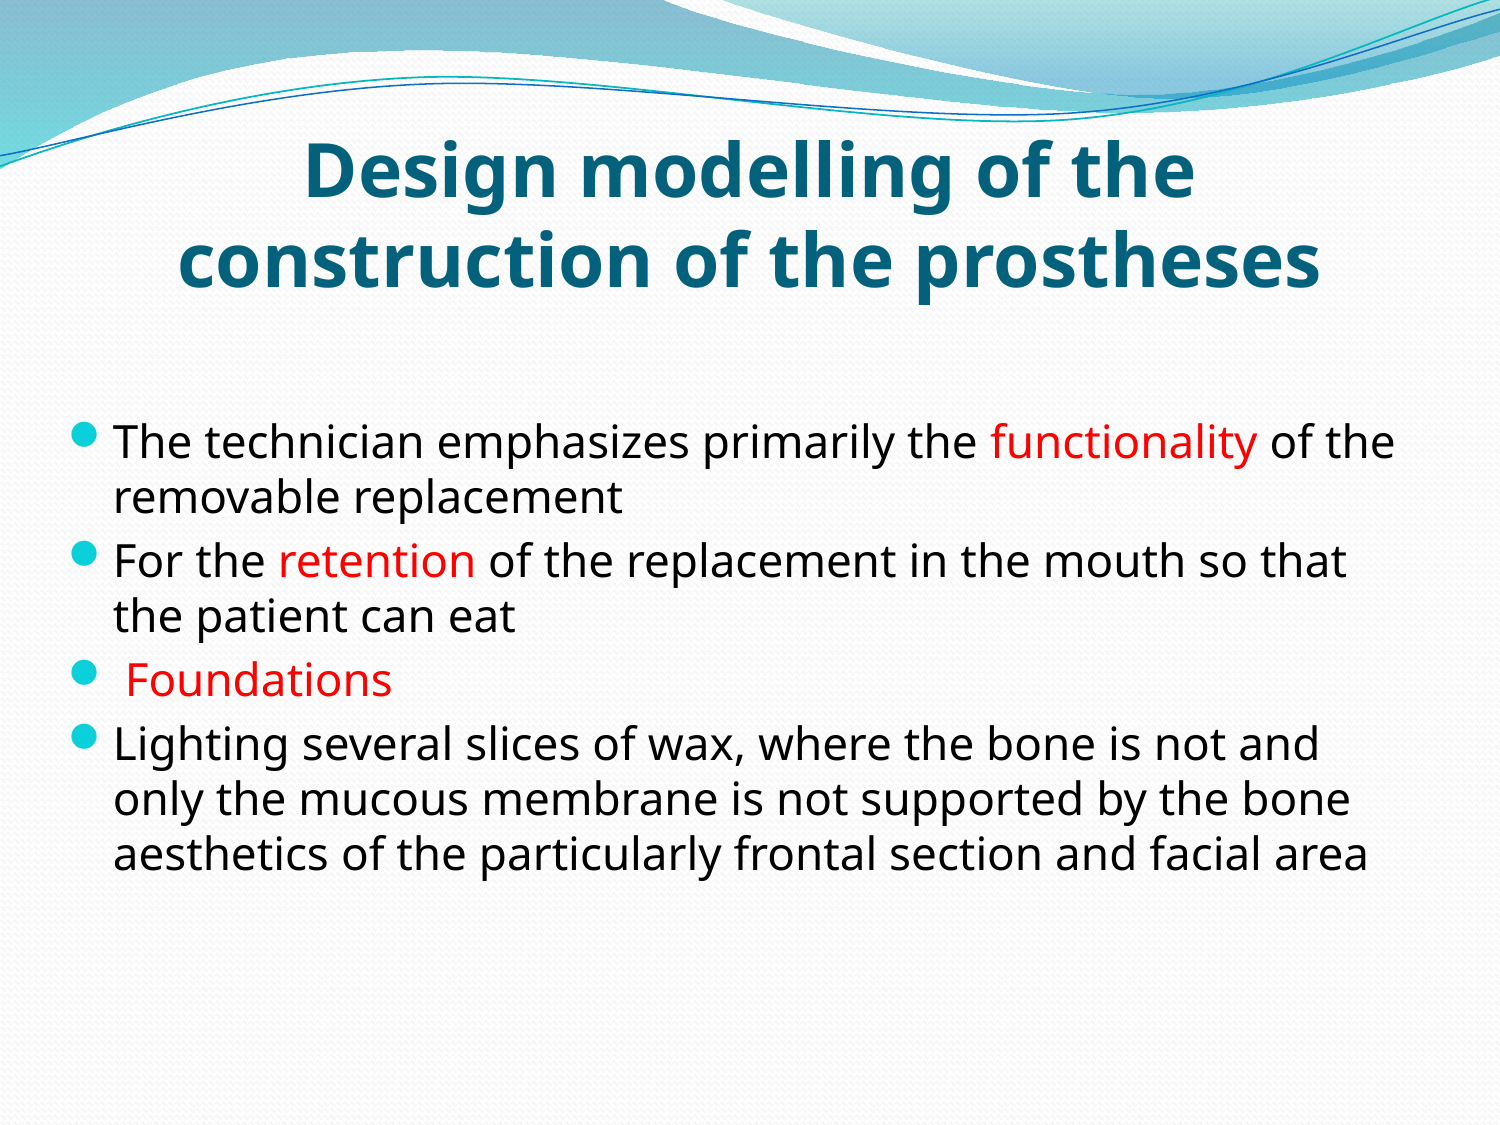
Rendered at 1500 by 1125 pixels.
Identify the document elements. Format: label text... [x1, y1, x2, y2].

list The technician emphasizes primarily the functionality of the removable replacement For the retention of the replacement in the mouth so that the patient can eat Foundations Lighting several slices of wax, where the bone is not and only the mucous membrane is not supported by the bone aesthetics of the particularly frontal section and facial area [53, 412, 1425, 1044]
title Design modelling of the construction of the prostheses [75, 115, 1425, 303]
